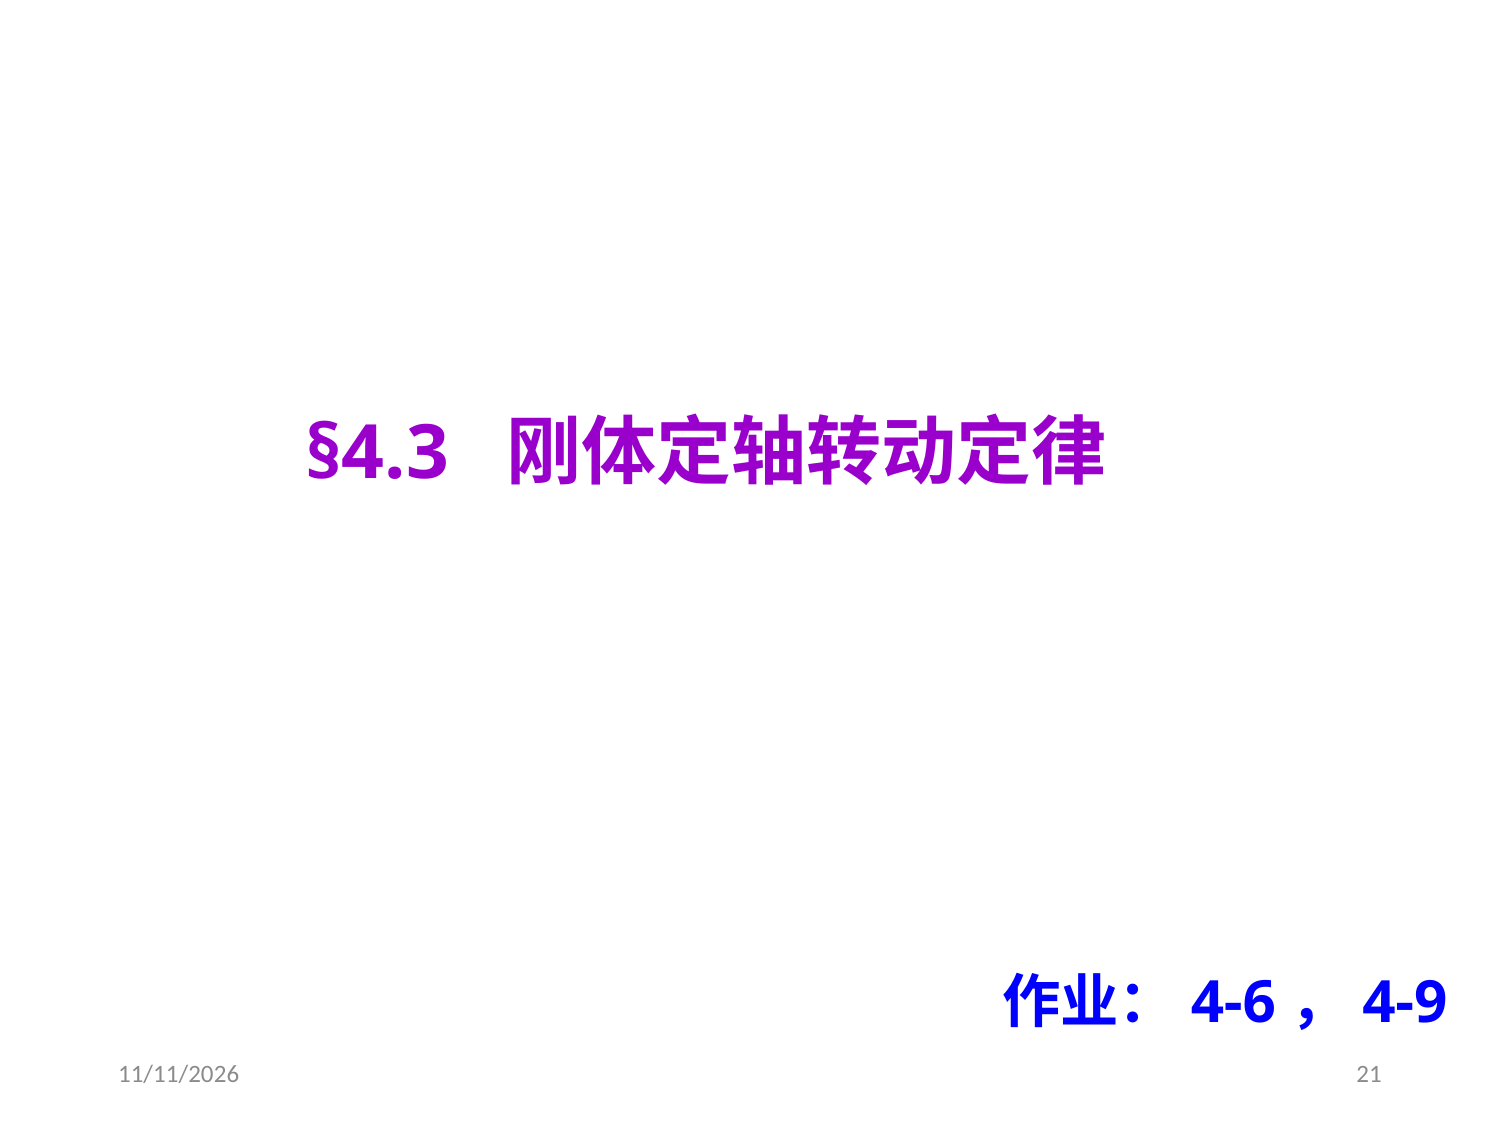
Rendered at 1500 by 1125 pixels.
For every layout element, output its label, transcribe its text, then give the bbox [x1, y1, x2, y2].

slide_number 21 [1059, 1042, 1397, 1103]
text_box 作业：4-6，4-9 [987, 956, 1469, 1042]
text_box §4.3 刚体定轴转动定律 [290, 396, 1266, 502]
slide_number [103, 1042, 441, 1103]
